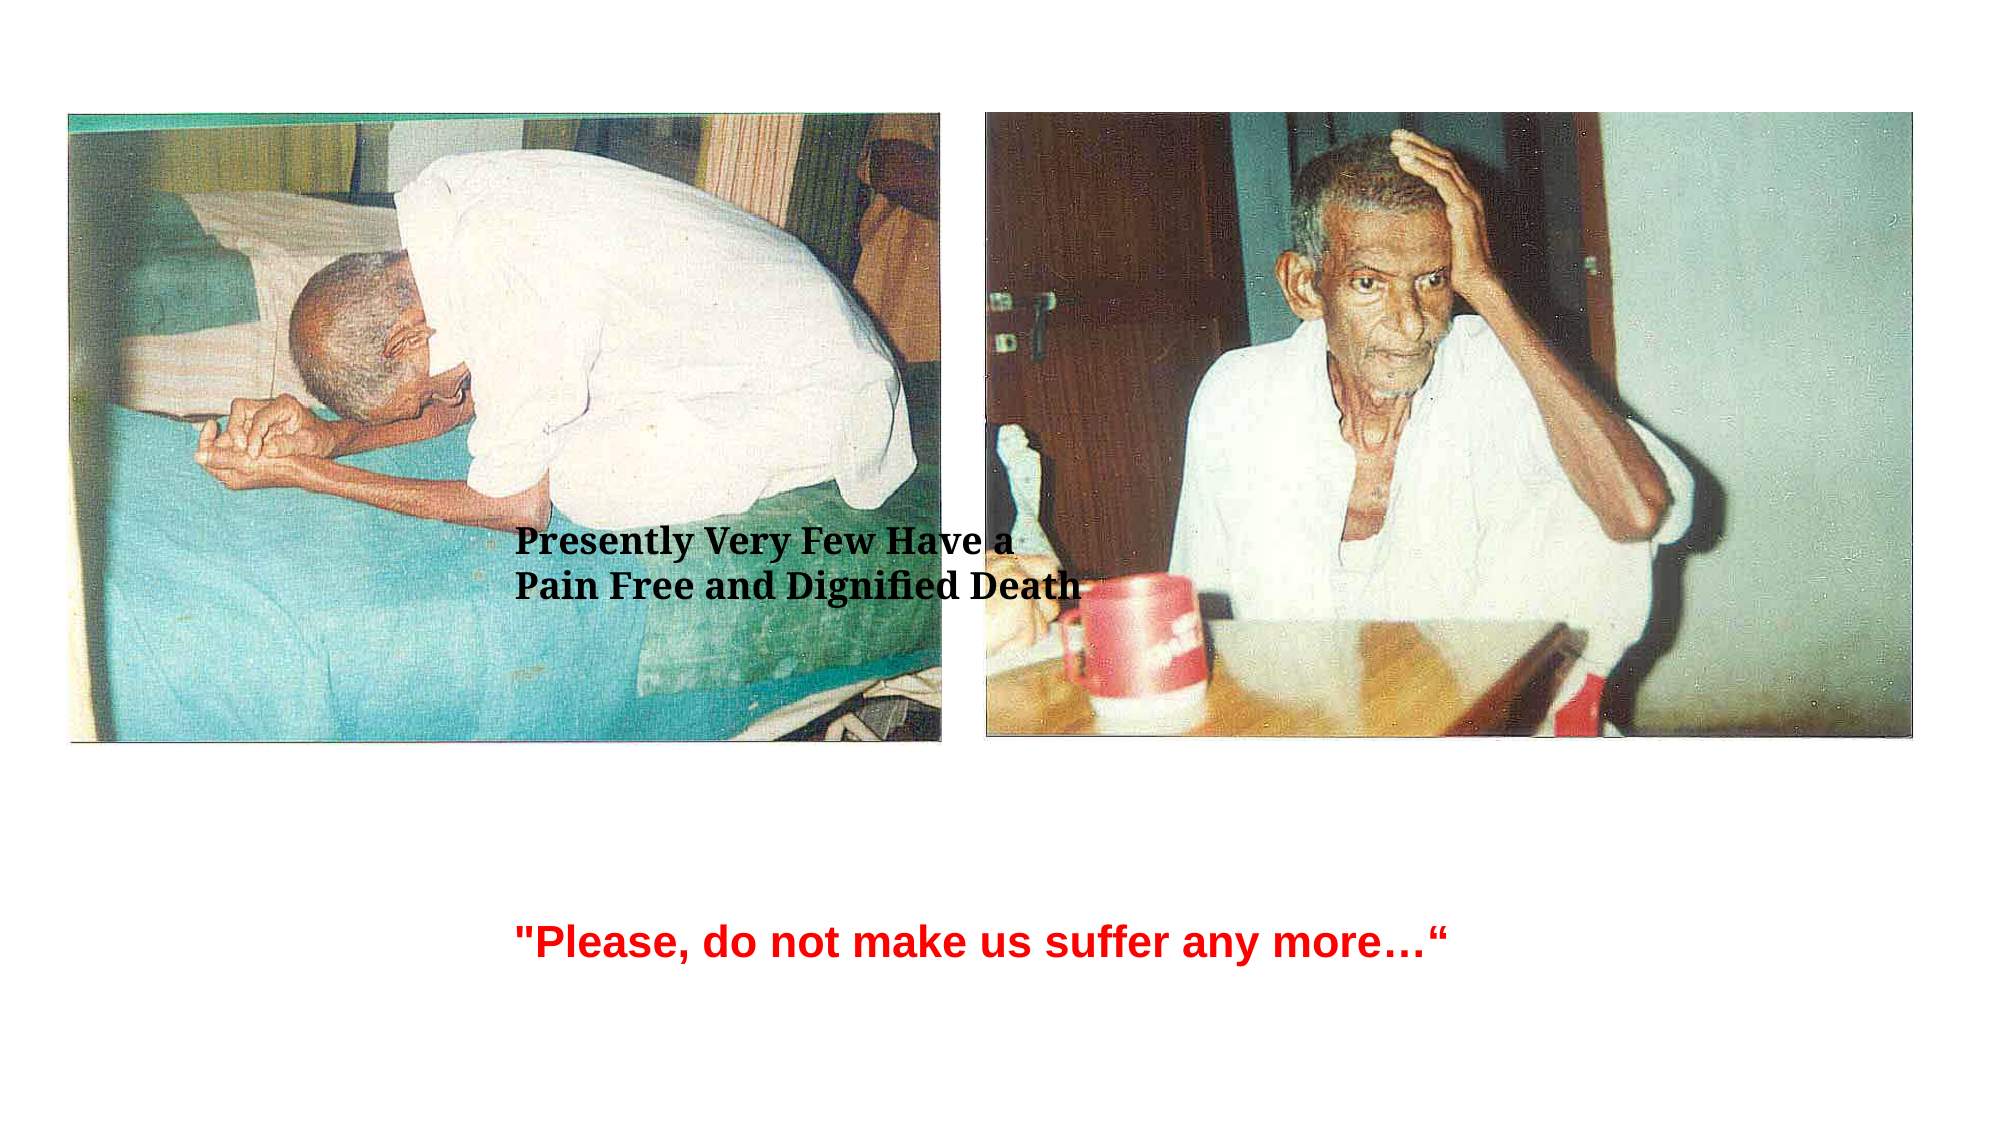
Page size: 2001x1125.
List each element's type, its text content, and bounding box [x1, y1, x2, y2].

picture [66, 112, 942, 746]
text_box Presently Very Few Have a Pain Free and Dignified Death [942, 509, 983, 615]
title "Please, do not make us suffer any more…“ [50, 812, 1914, 1080]
picture [983, 112, 1914, 741]
